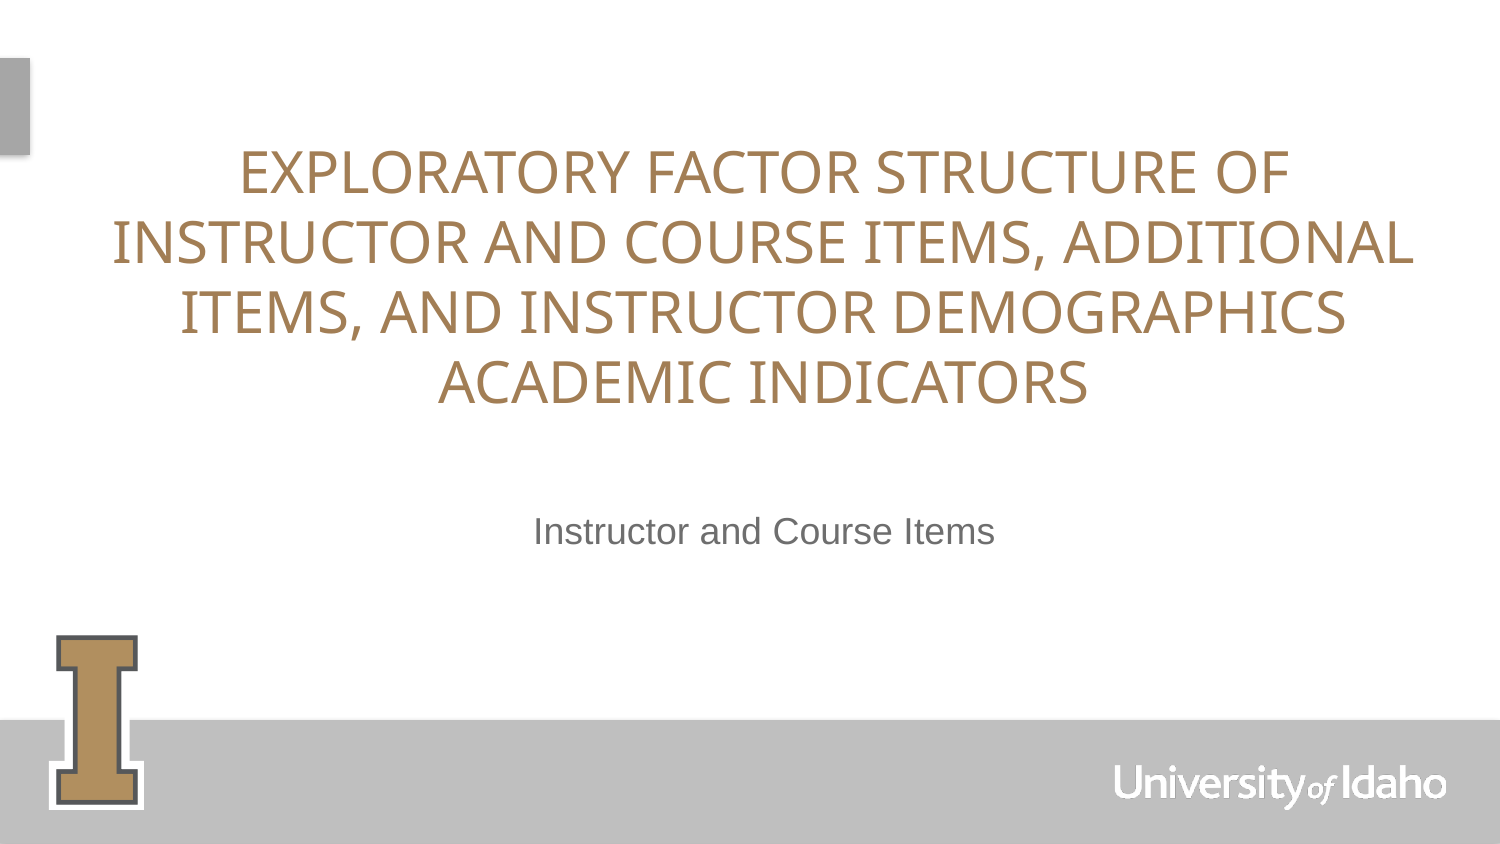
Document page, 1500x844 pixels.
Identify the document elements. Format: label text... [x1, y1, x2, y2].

title Exploratory Factor Structure of instructor and course items, additional items, and instructor demographics Academic indicators [89, 134, 1440, 440]
list Instructor and Course Items [403, 506, 1126, 572]
